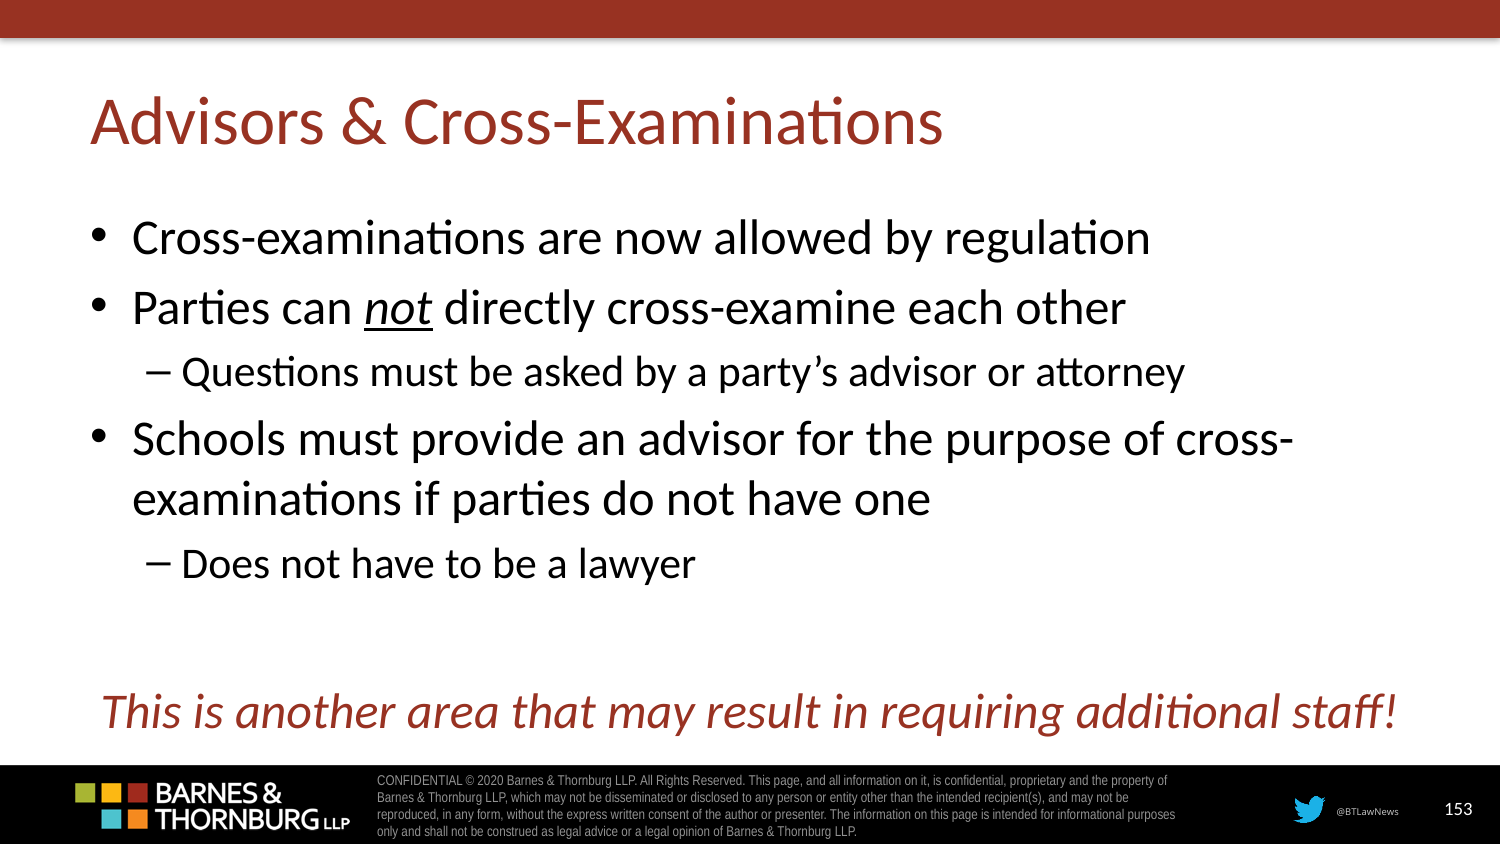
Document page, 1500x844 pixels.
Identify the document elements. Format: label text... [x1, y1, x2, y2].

list Cross-examinations are now allowed by regulation Parties can not directly cross-examine each other Questions must be asked by a party’s advisor or attorney Schools must provide an advisor for the purpose of cross-examinations if parties do not have one Does not have to be a lawyer This is another area that may result in requiring additional staff! [75, 196, 1425, 754]
title Advisors & Cross-Examinations [75, 46, 1425, 188]
picture [0, 765, 1500, 844]
slide_number 153 [1137, 782, 1488, 827]
